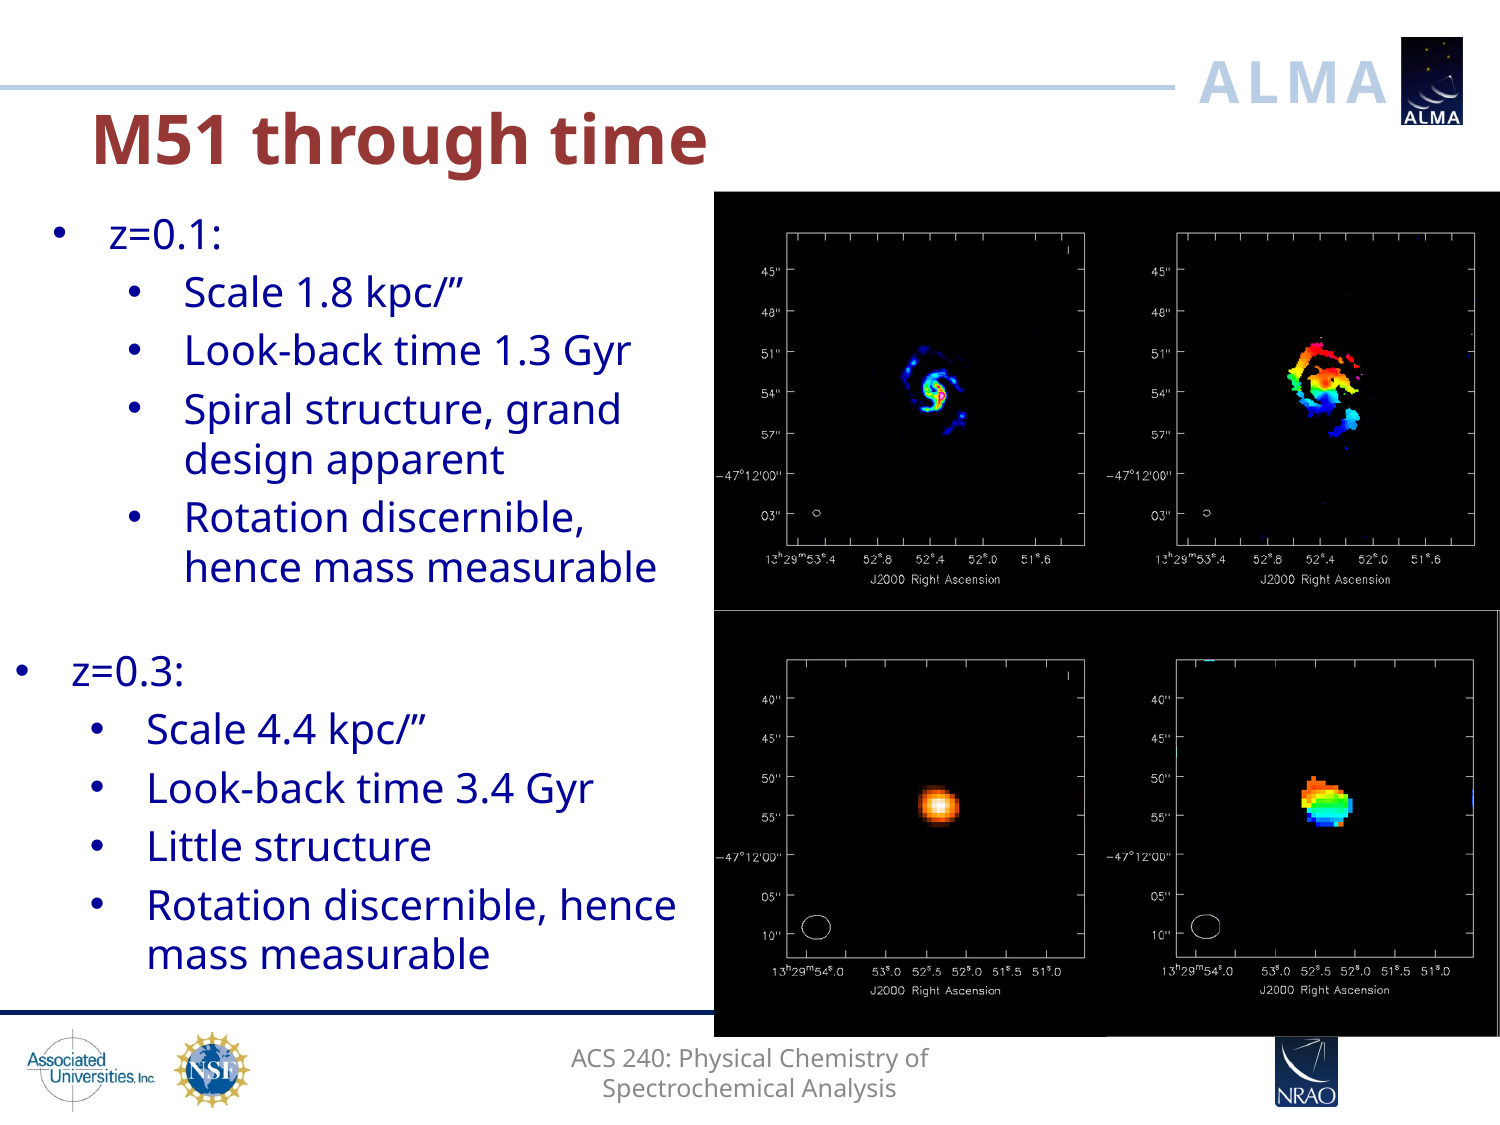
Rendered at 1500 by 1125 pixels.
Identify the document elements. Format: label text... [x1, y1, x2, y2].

footer ACS 240: Physical Chemistry of Spectrochemical Analysis [512, 1042, 988, 1103]
text_box z=0.1: Scale 1.8 kpc/” Look-back time 1.3 Gyr Spiral structure, grand design apparent Rotation discernible, hence mass measurable [37, 200, 688, 599]
picture [714, 191, 1500, 1107]
picture [1401, 37, 1463, 125]
text_box z=0.3: Scale 4.4 kpc/” Look-back time 3.4 Gyr Little structure Rotation discernible, hence mass measurable [0, 637, 708, 986]
picture [26, 1027, 156, 1113]
picture [174, 1032, 250, 1108]
title M51 through time [74, 87, 1426, 188]
